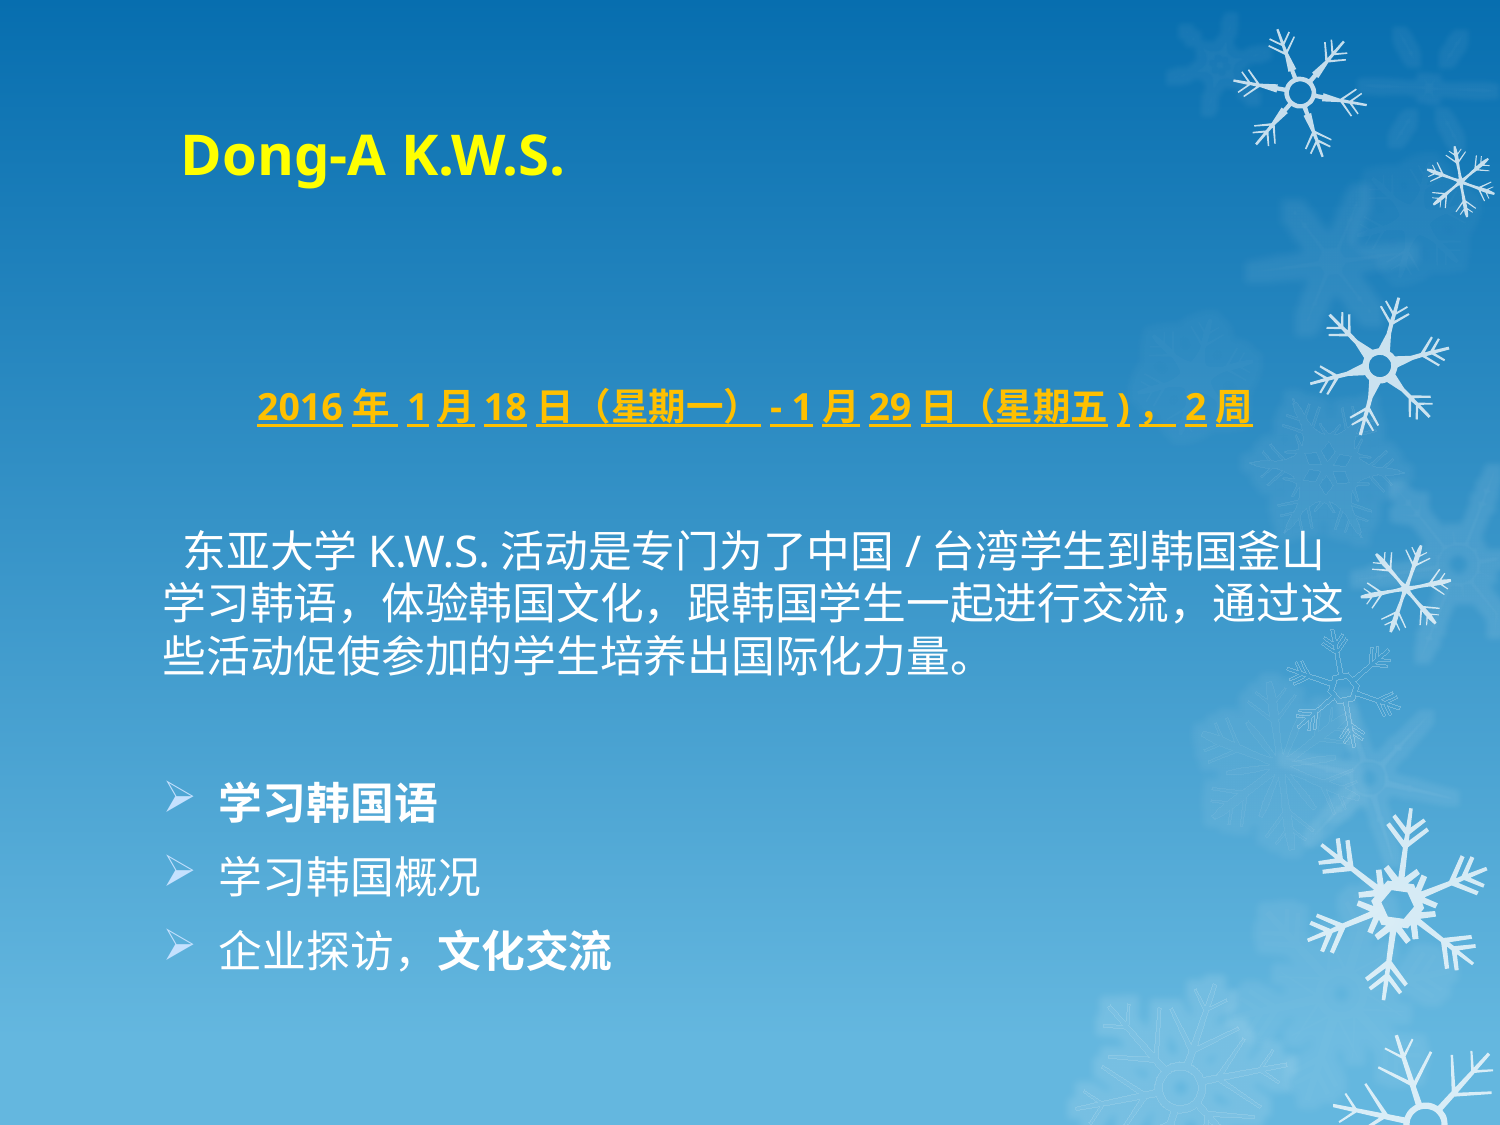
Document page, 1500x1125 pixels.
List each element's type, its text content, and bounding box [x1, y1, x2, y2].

title Dong-A K.W.S. [165, 110, 1335, 263]
list 2016年 1月18日（星期一）- 1月29日（星期五)，2周 东亚大学K.W.S.活动是专门为了中国/台湾学生到韩国釜山学习韩语，体验韩国文化，跟韩国学生一起进行交流，通过这些活动促使参加的学生培养出国际化力量。 学习韩国语 学习韩国概况 企业探访，文化交流 [147, 397, 1363, 964]
